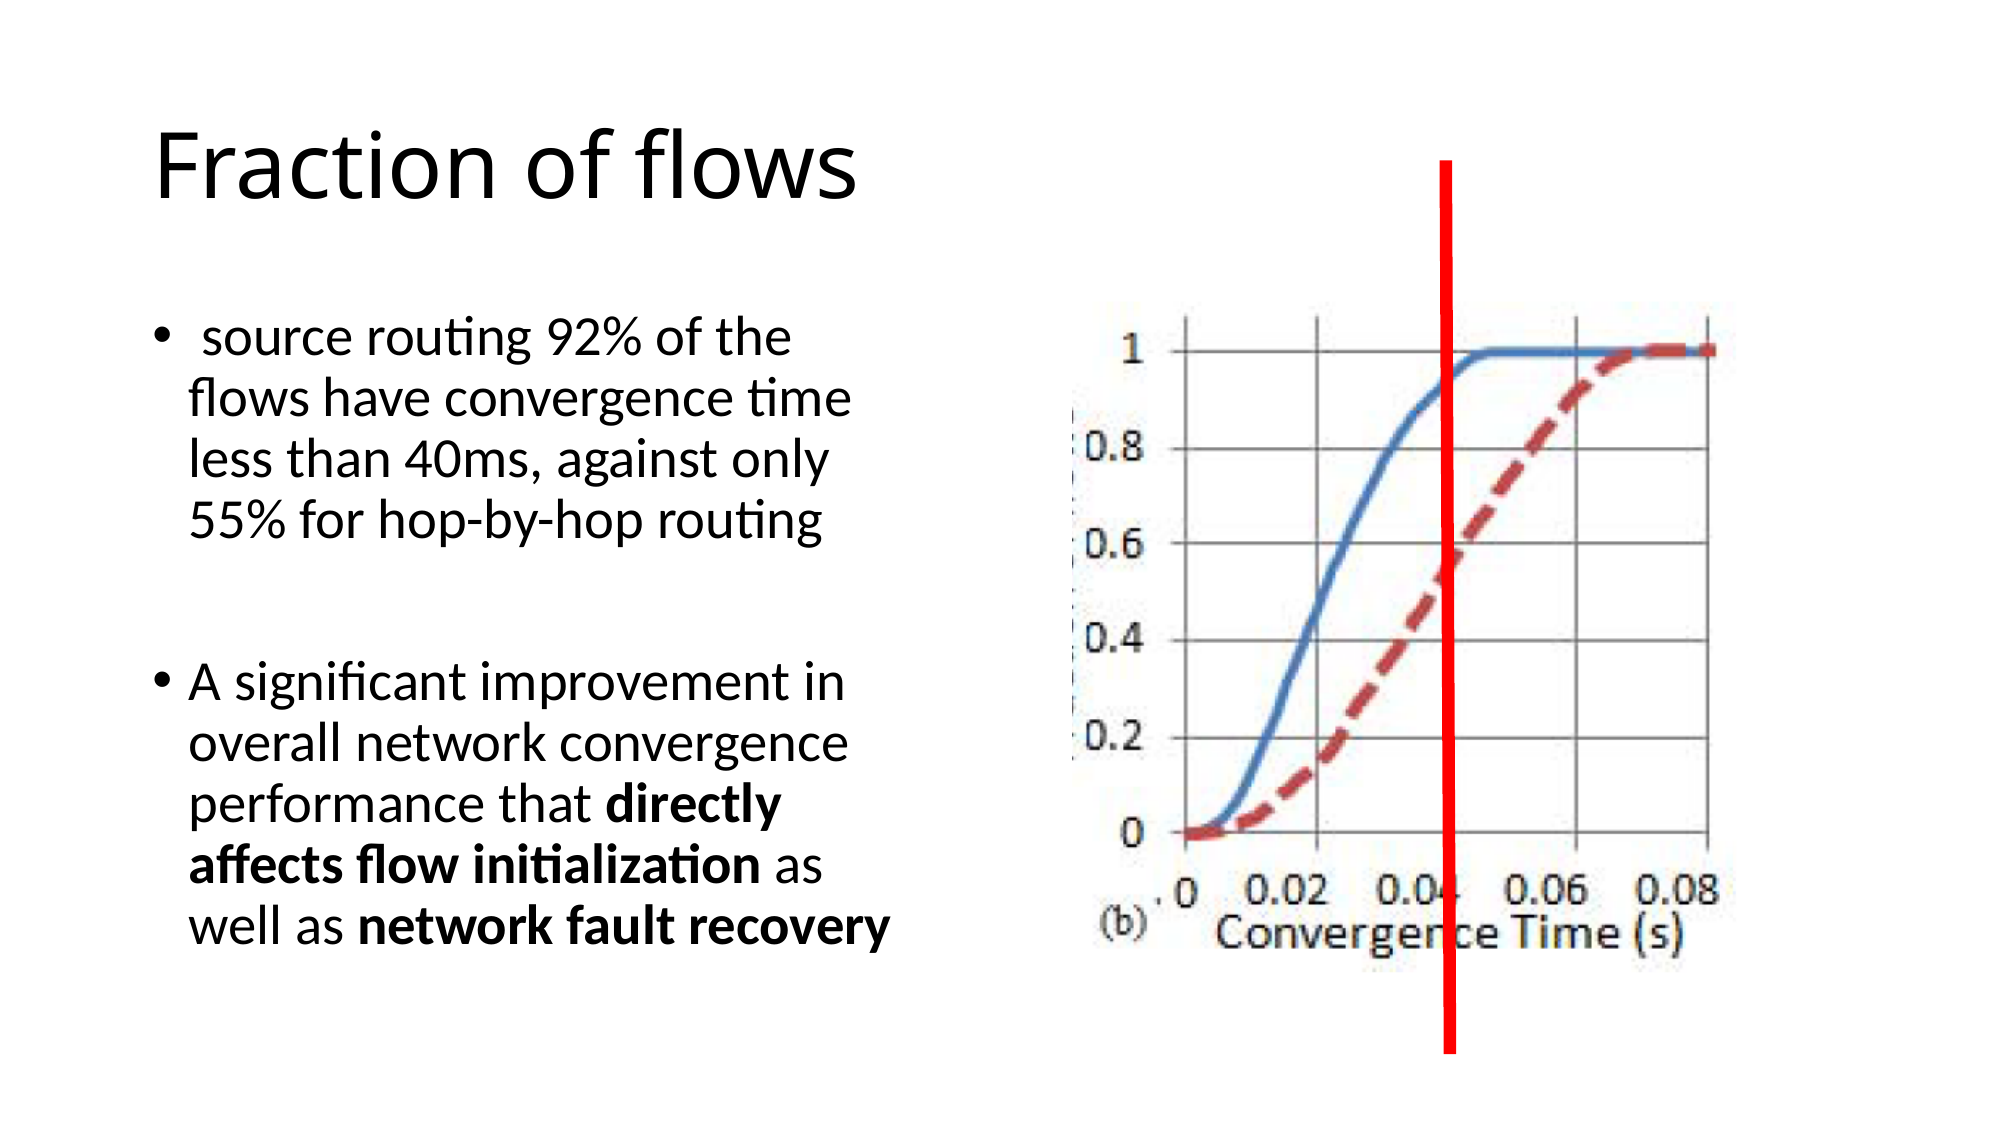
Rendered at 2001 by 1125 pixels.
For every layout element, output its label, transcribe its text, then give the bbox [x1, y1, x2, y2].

title Fraction of flows [137, 59, 1863, 278]
picture [1451, 299, 1767, 990]
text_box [1445, 160, 1451, 1055]
list source routing 92% of the flows have convergence time less than 40ms, against only 55% for hop-by-hop routing A significant improvement in overall network convergence performance that directly affects flow initialization as well as network fault recovery [137, 299, 923, 1014]
picture [1072, 299, 1445, 990]
